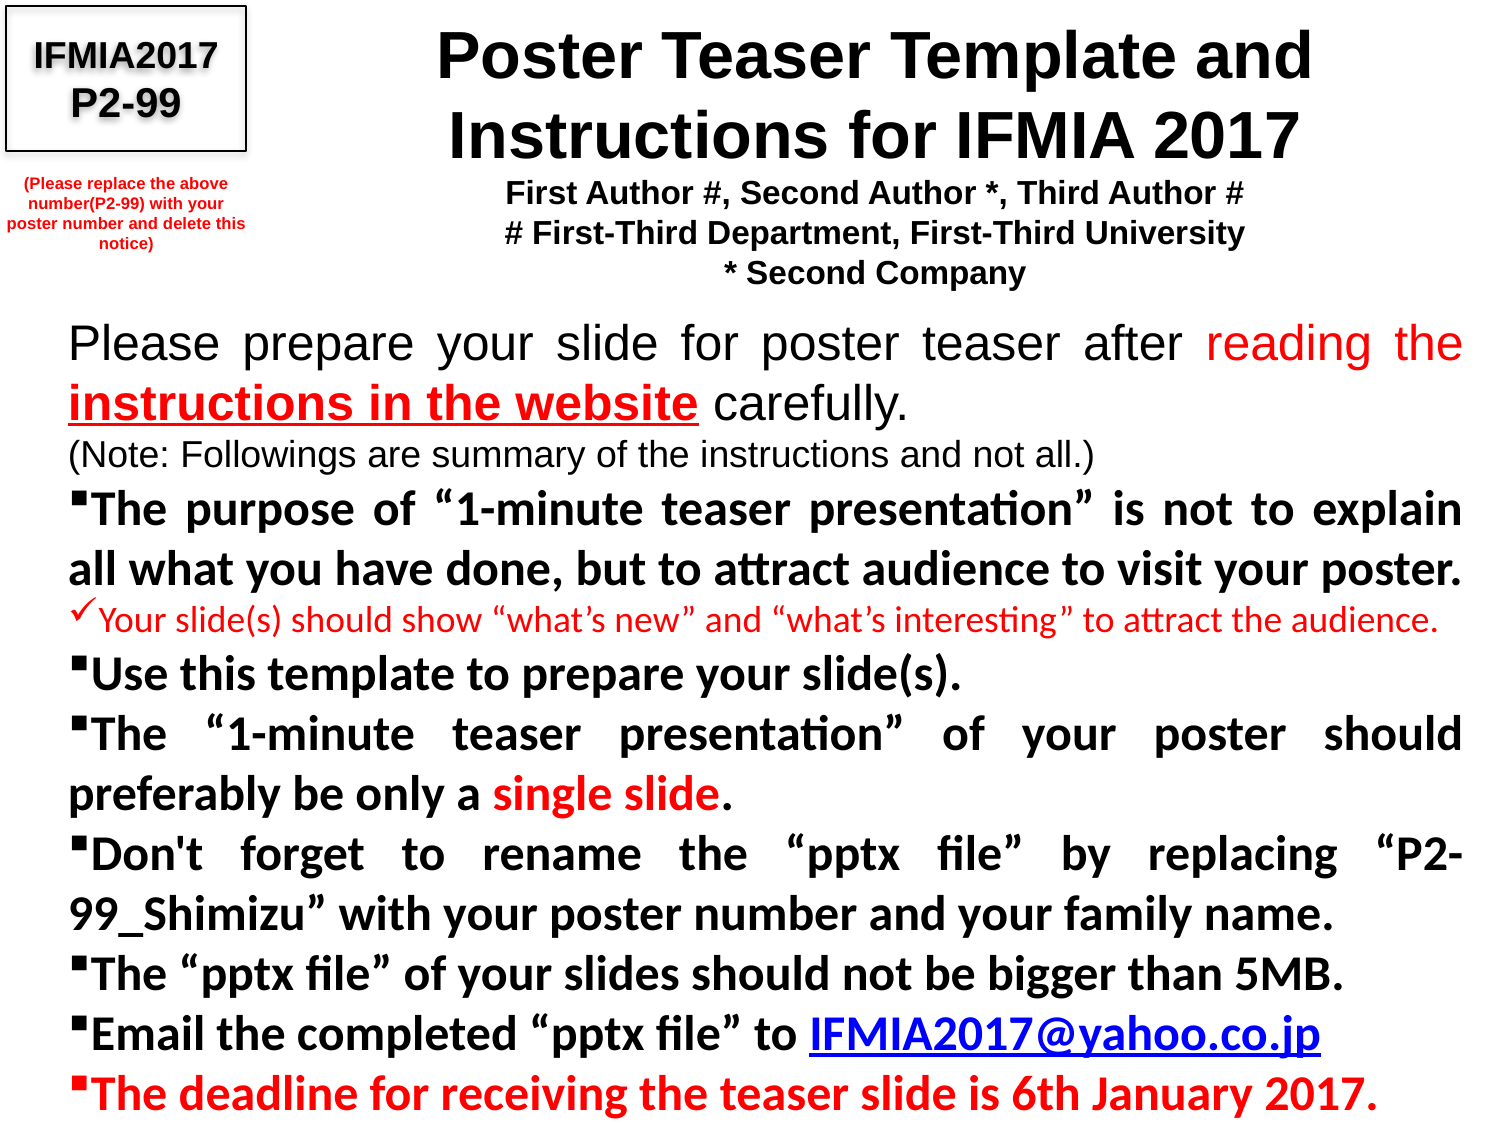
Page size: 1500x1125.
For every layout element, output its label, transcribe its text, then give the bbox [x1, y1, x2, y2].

text_box Poster Teaser Template and Instructions for IFMIA 2017 First Author #, Second Author *, Third Author # # First-Third Department, First-Third University * Second Company [277, 0, 1474, 302]
text_box IFMIA2017 P2-99 [5, 5, 247, 152]
text_box Please prepare your slide for poster teaser after reading the instructions in the website carefully. (Note: Followings are summary of the instructions and not all.) The purpose of “1-minute teaser presentation” is not to explain all what you have done, but to attract audience to visit your poster. Your slide(s) should show “what’s new” and “what’s interesting” to attract the audience. Use this template to prepare your slide(s). The “1-minute teaser presentation” of your poster should preferably be only a single slide. Don't forget to rename the “pptx file” by replacing “P2-99_Shimizu” with your poster number and your family name. The “pptx file” of your slides should not be bigger than 5MB. Email the completed “pptx file” to IFMIA2017@yahoo.co.jp The deadline for receiving the teaser slide is 6th January 2017. [53, 302, 1479, 1125]
text_box (Please replace the above number(P2-99) with your poster number and delete this notice) [6, 172, 247, 253]
